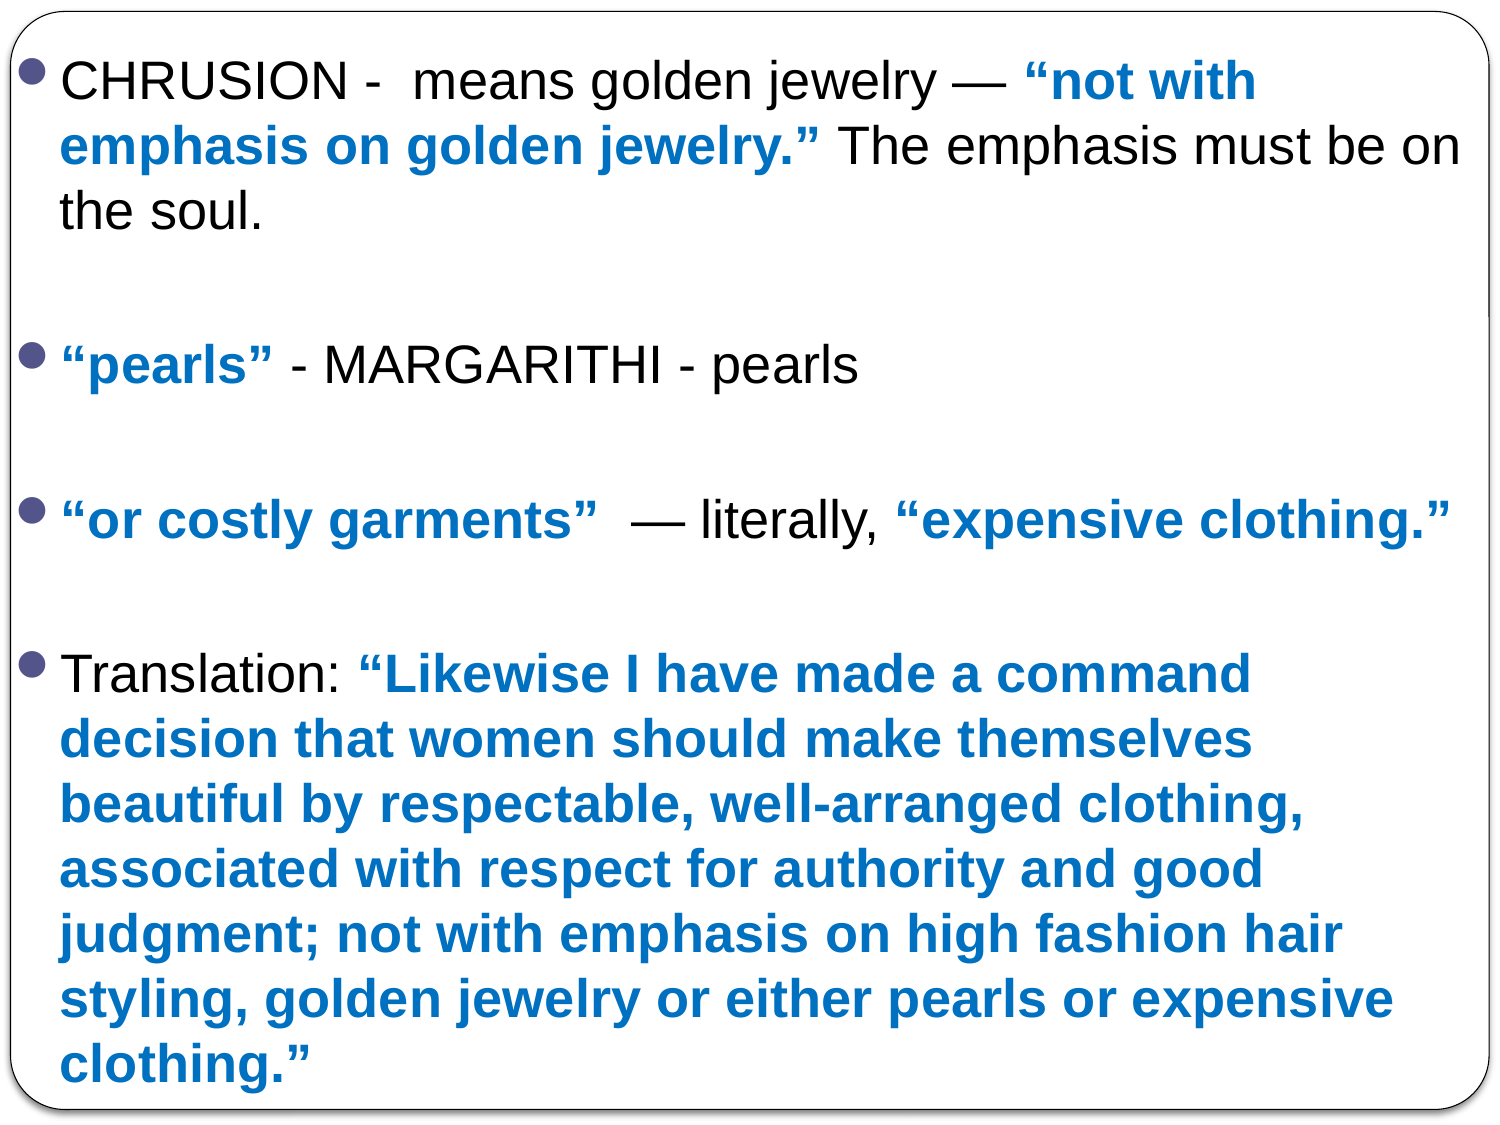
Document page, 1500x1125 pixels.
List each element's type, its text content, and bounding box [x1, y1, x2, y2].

list CHRUSION - means golden jewelry — “not with emphasis on golden jewelry.” The emphasis must be on the soul. “pearls” - MARGARITHI - pearls “or costly garments” — literally, “expensive clothing.” Translation: “Likewise I have made a command decision that women should make themselves beautiful by respectable, well-arranged clothing, associated with respect for authority and good judgment; not with emphasis on high fashion hair styling, golden jewelry or either pearls or expensive clothing.” [0, 37, 1500, 1125]
